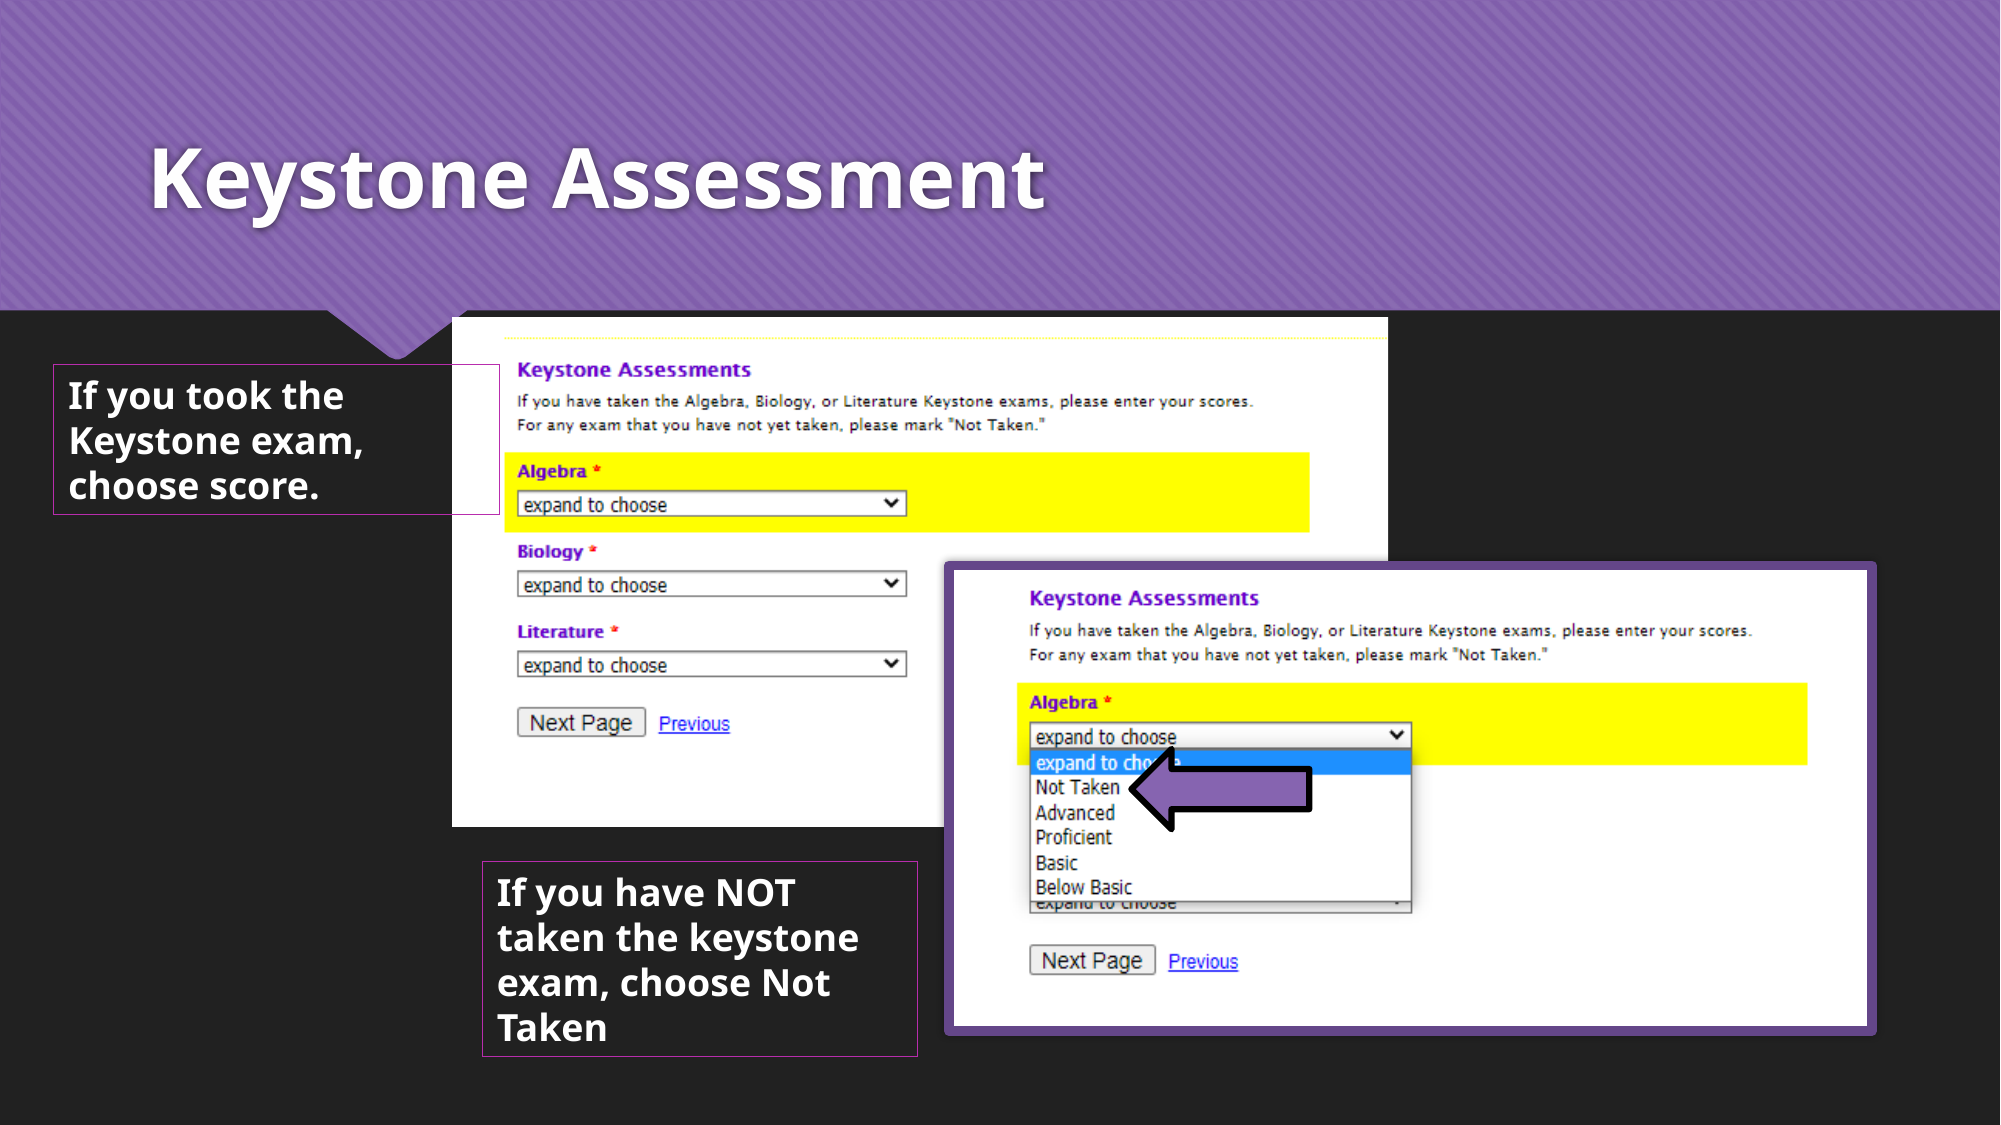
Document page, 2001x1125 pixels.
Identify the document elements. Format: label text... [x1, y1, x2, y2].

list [953, 569, 1868, 1027]
title Keystone Assessment [132, 73, 1868, 233]
text_box If you took the Keystone exam, choose score. [53, 364, 451, 515]
text_box If you have NOT taken the keystone exam, choose Not Taken [482, 861, 918, 1057]
picture [451, 316, 1389, 827]
